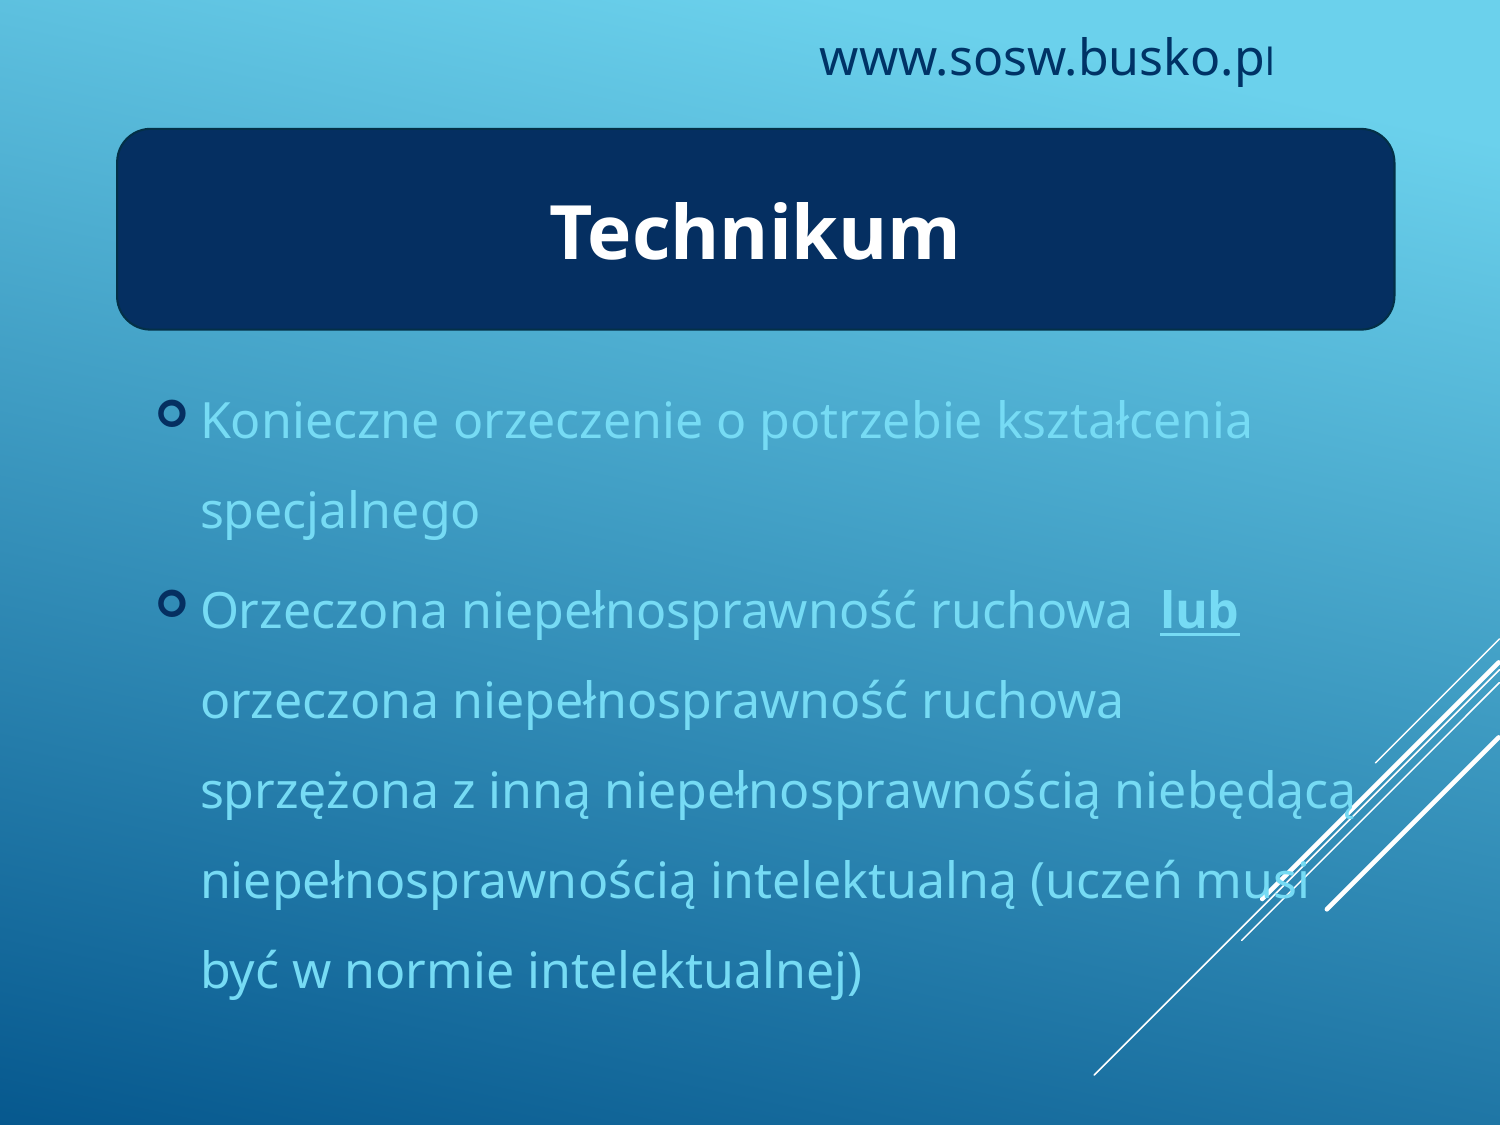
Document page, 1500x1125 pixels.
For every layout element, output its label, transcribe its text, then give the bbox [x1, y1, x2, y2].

text_box Konieczne orzeczenie o potrzebie kształcenia specjalnego Orzeczona niepełnosprawność ruchowa lub orzeczona niepełnosprawność ruchowa sprzężona z inną niepełnosprawnością niebędącą niepełnosprawnością intelektualną (uczeń musi być w normie intelektualnej) [128, 351, 1382, 963]
text_box www.sosw.busko.pl [805, 18, 1290, 93]
text_box Technikum [116, 127, 1396, 331]
